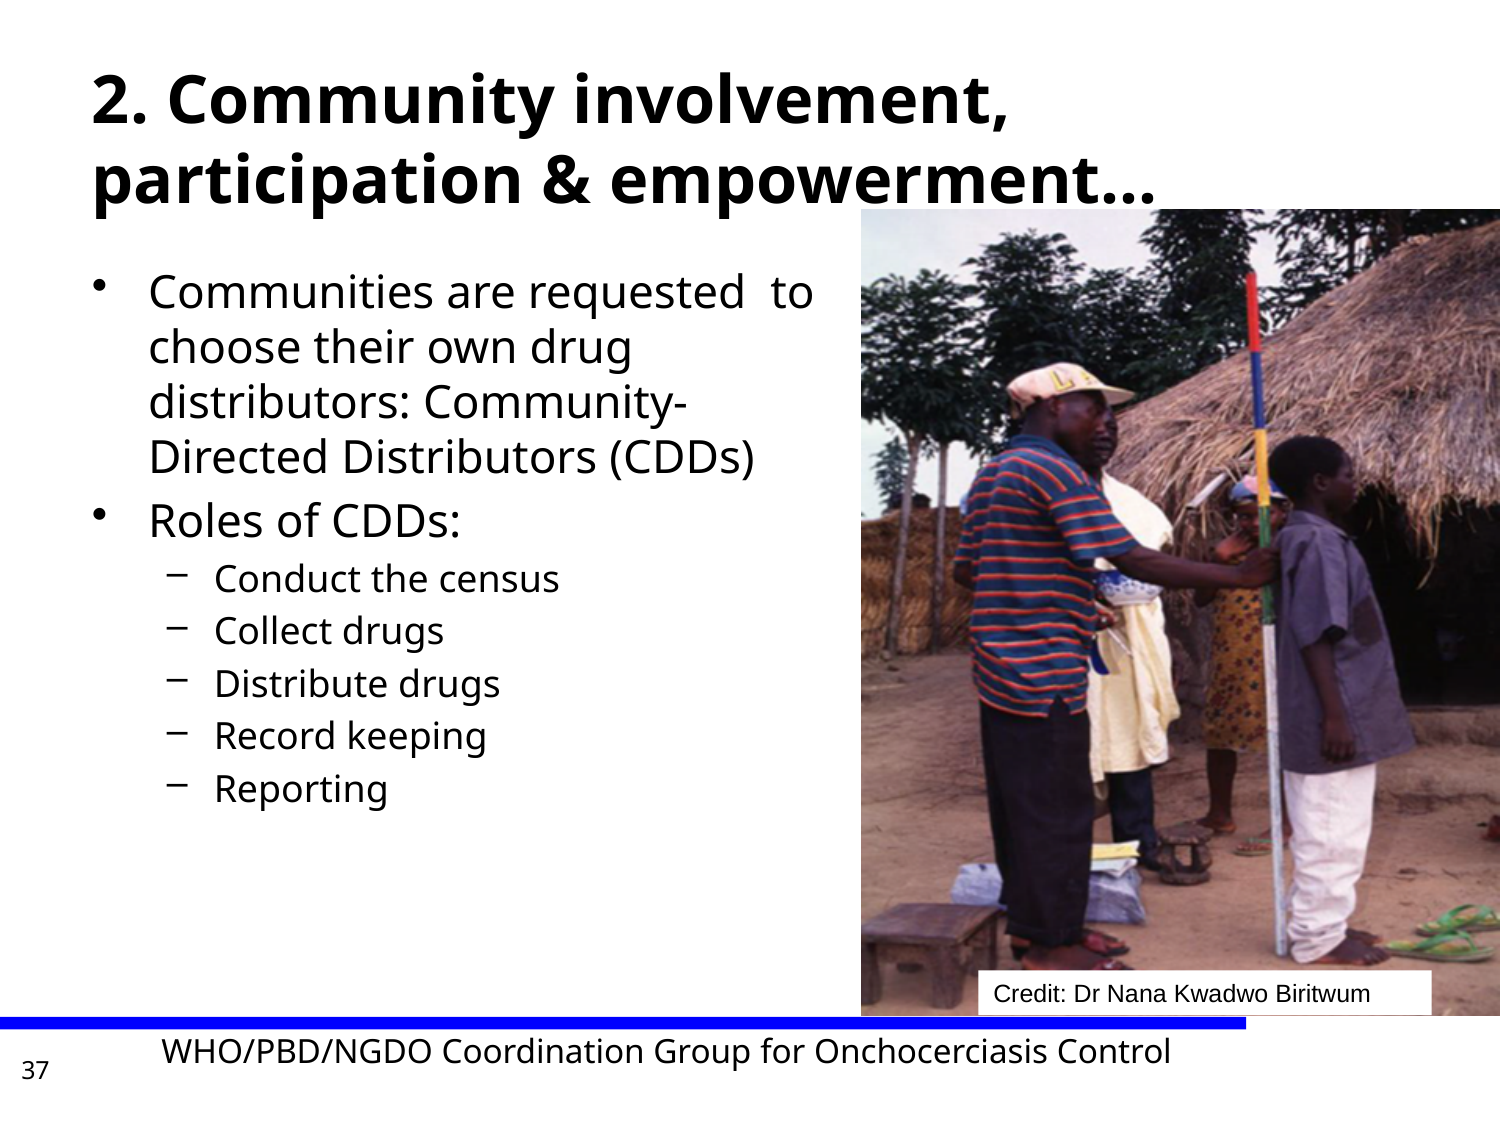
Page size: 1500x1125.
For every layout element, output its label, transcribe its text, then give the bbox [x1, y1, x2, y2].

footer WHO/PBD/NGDO Coordination Group for Onchocerciasis Control [88, 1022, 1247, 1125]
list Communities are requested to choose their own drug distributors: Community-Directed Distributors (CDDs) Roles of CDDs: Conduct the census Collect drugs Distribute drugs Record keeping Reporting [76, 255, 856, 1010]
slide_number 37 [0, 1046, 66, 1125]
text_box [861, 209, 1500, 1017]
title 2. Community involvement, participation & empowerment… [76, 42, 1427, 231]
